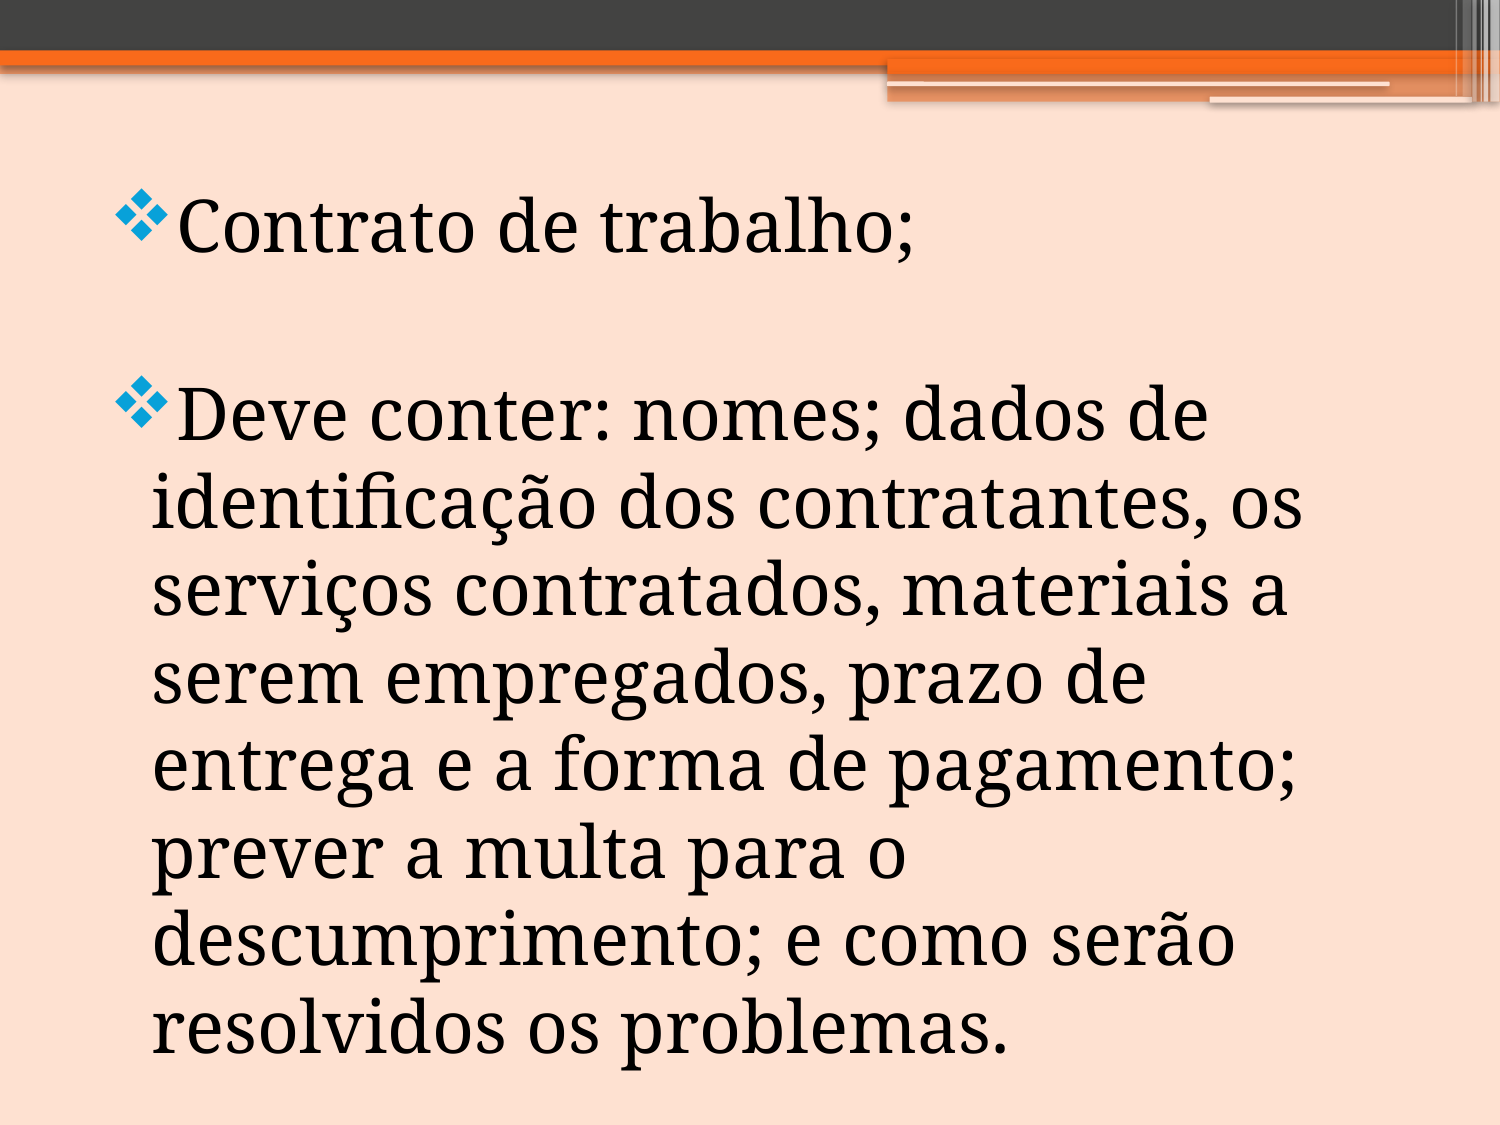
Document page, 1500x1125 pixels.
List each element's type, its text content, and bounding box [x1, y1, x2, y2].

list Contrato de trabalho; Deve conter: nomes; dados de identificação dos contratantes, os serviços contratados, materiais a serem empregados, prazo de entrega e a forma de pagamento; prever a multa para o descumprimento; e como serão resolvidos os problemas. [76, 172, 1424, 1071]
